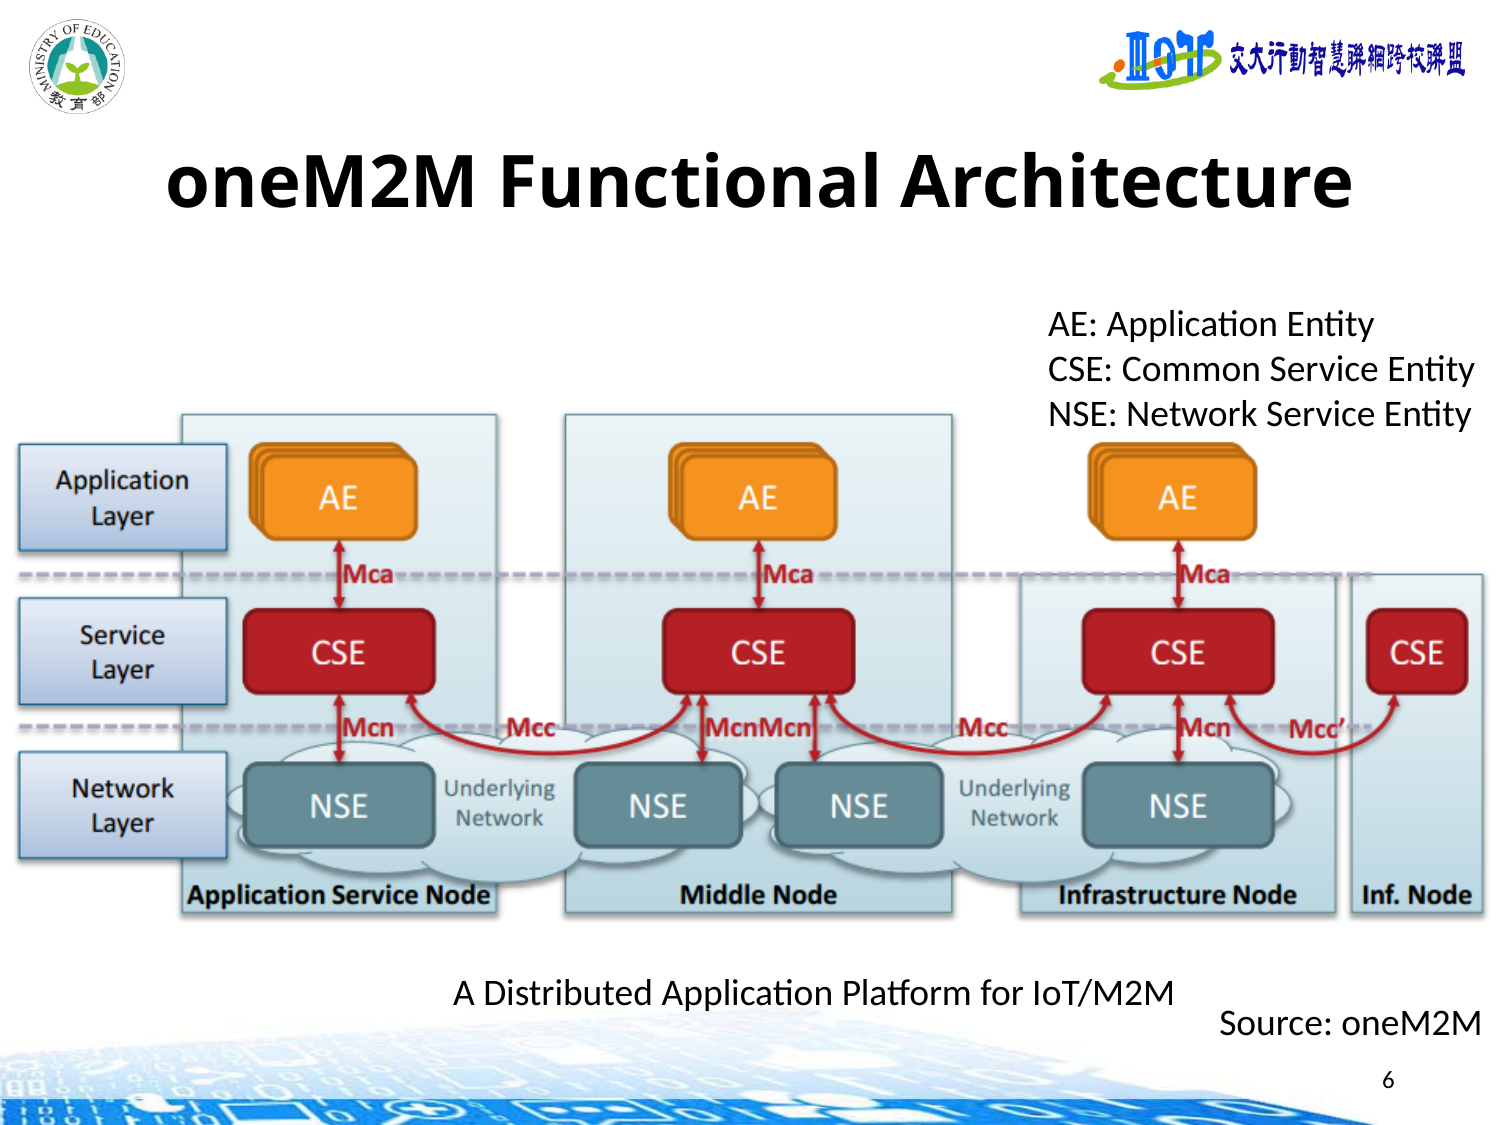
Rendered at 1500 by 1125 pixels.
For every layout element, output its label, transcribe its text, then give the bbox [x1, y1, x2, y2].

picture [13, 386, 1494, 923]
slide_number 6 [1367, 1056, 1464, 1117]
text_box Source: oneM2M [1204, 990, 1498, 1051]
title oneM2M Functional Architecture [75, 101, 1464, 256]
picture [0, 987, 1377, 1125]
picture [29, 19, 125, 114]
text_box AE: Application Entity CSE: Common Service Entity NSE: Network Service Entity [1033, 291, 1491, 384]
picture [1099, 30, 1465, 90]
text_box A Distributed Application Platform for IoT/M2M [438, 960, 1191, 1021]
